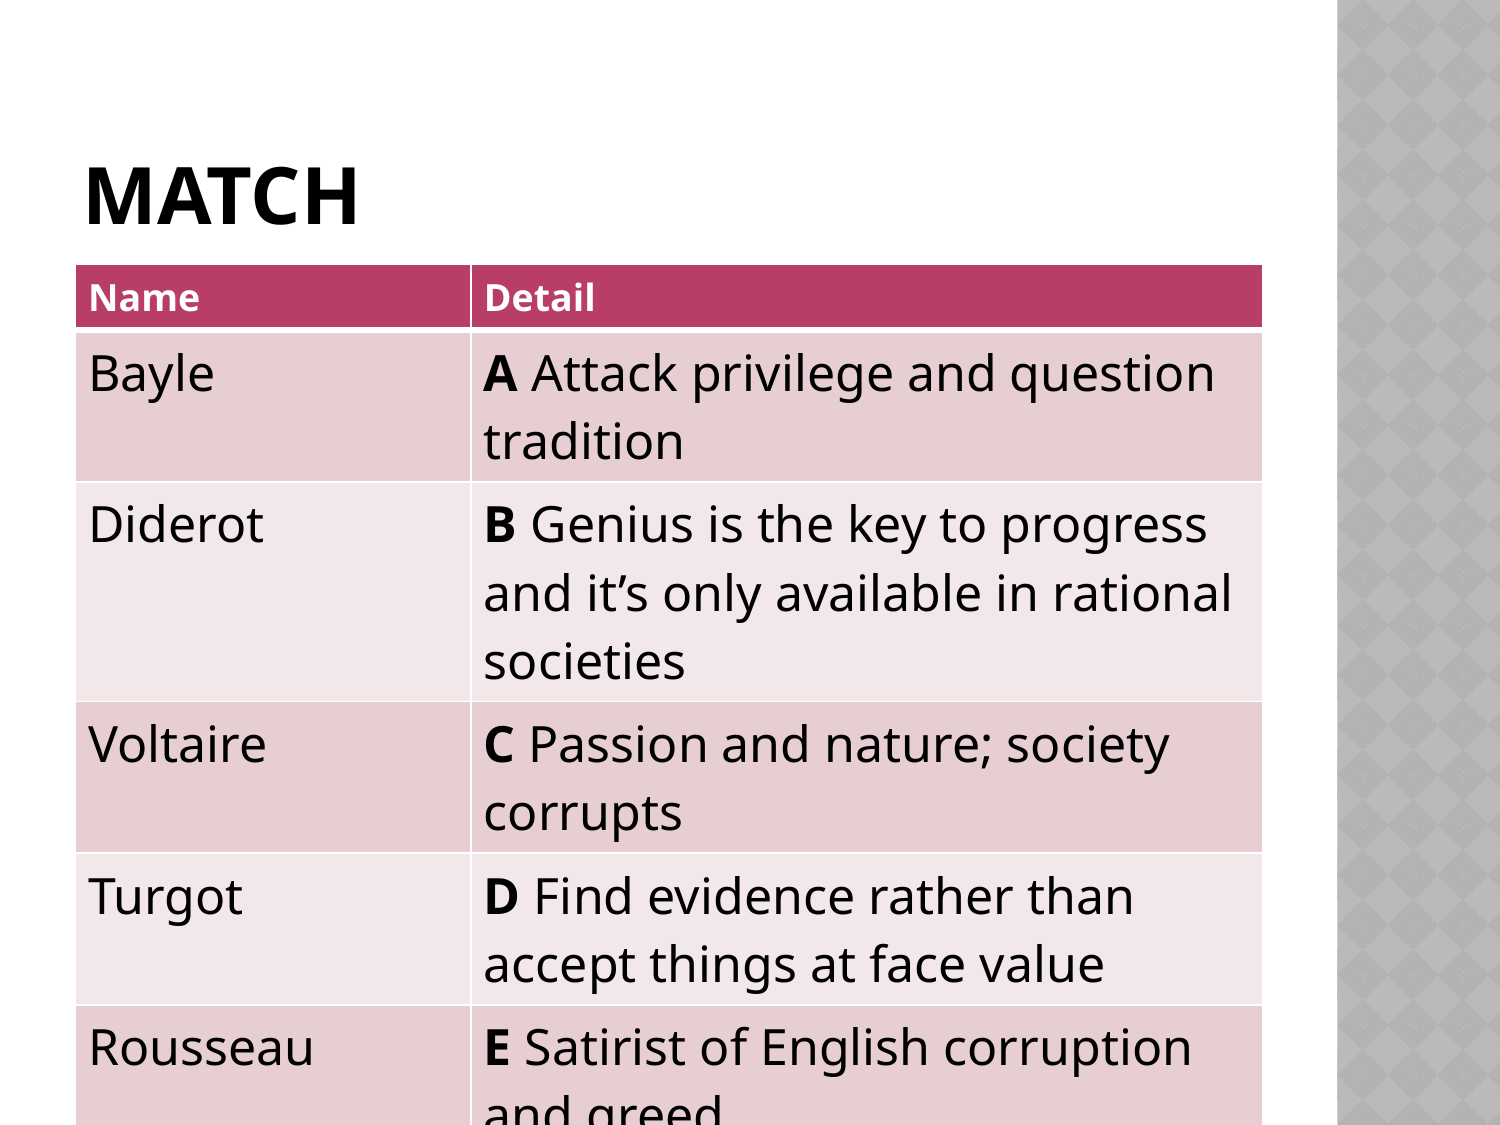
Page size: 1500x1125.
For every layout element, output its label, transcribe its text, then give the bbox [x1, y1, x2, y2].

table_cell Turgot [76, 854, 470, 1004]
table_cell C Passion and nature; society corrupts [472, 702, 1262, 852]
table_cell D Find evidence rather than accept things at face value [472, 854, 1262, 1004]
table_cell Voltaire [76, 702, 470, 852]
table_cell Bayle [76, 333, 470, 481]
table_header Detail [472, 265, 1262, 327]
title Match [75, 52, 1263, 240]
table_cell Rousseau [76, 1006, 470, 1125]
table_cell Diderot [76, 483, 470, 701]
table_header Name [76, 265, 470, 327]
table_cell B Genius is the key to progress and it’s only available in rational societies [472, 483, 1262, 701]
table_cell A Attack privilege and question tradition [472, 333, 1262, 481]
table_cell E Satirist of English corruption and greed [472, 1006, 1262, 1125]
